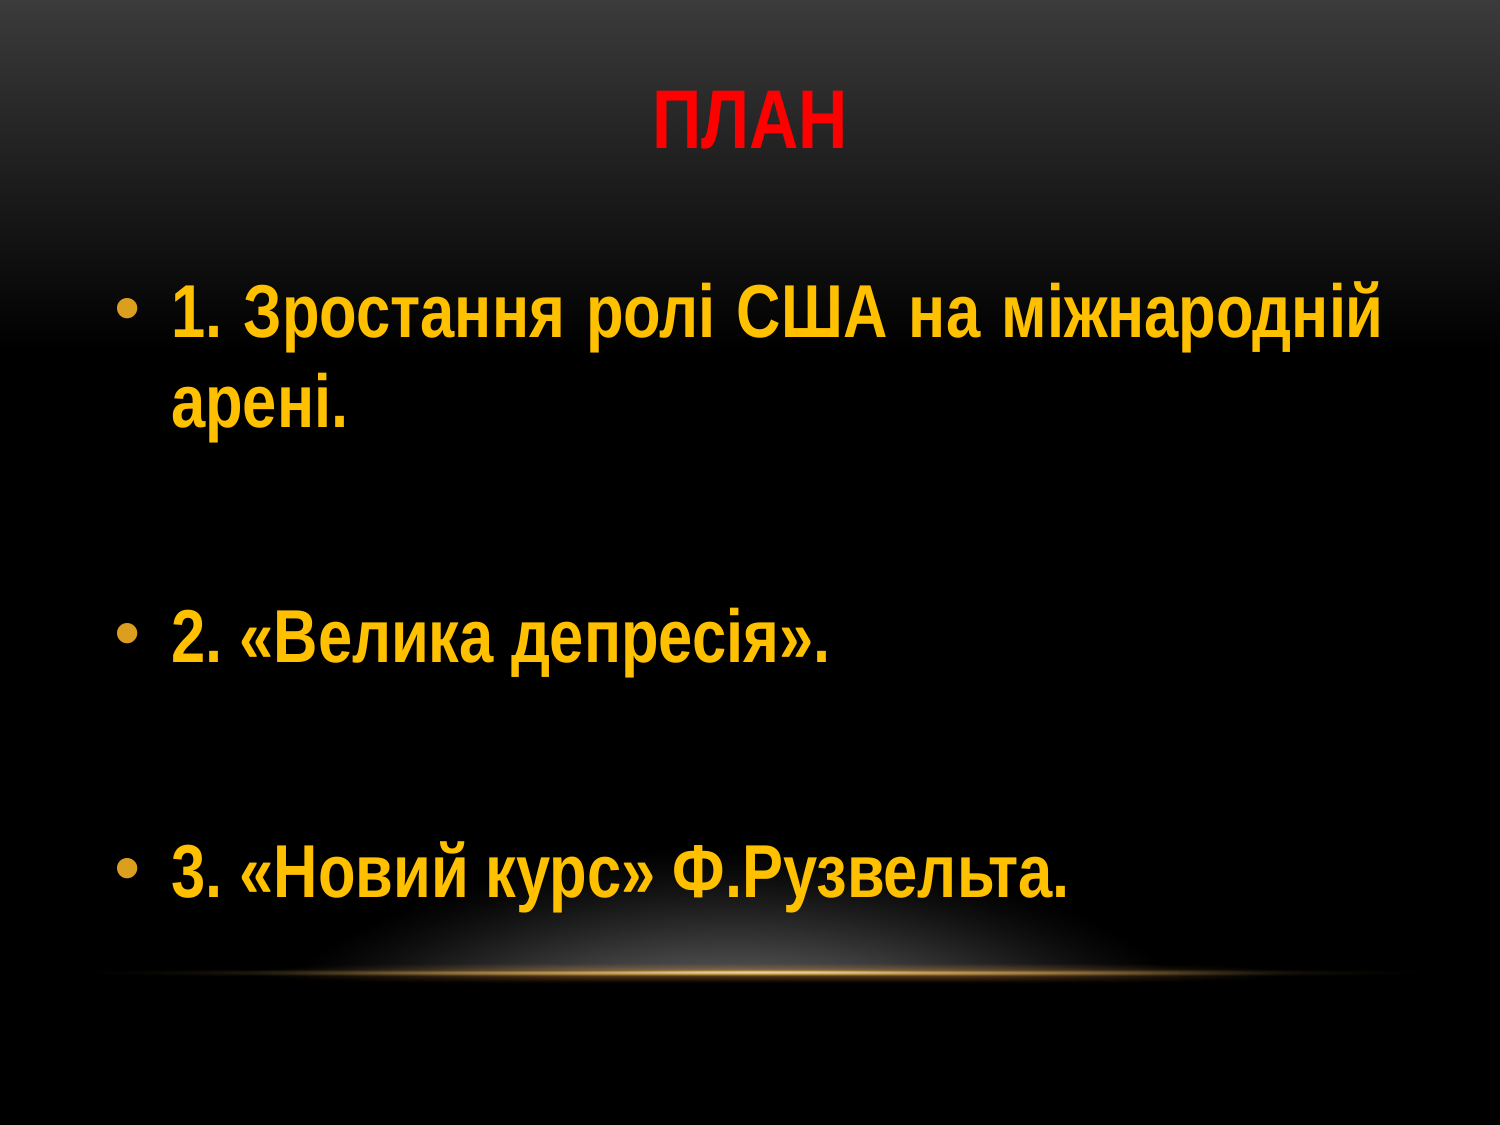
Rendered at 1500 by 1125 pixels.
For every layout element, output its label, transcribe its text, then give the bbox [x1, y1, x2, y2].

list 1. Зростання ролі США на міжнародній арені. 2. «Велика депресія». 3. «Новий курс» Ф.Рузвельта. [99, 255, 1400, 976]
picture [0, 0, 1500, 1125]
title ПЛАН [99, 45, 1400, 173]
